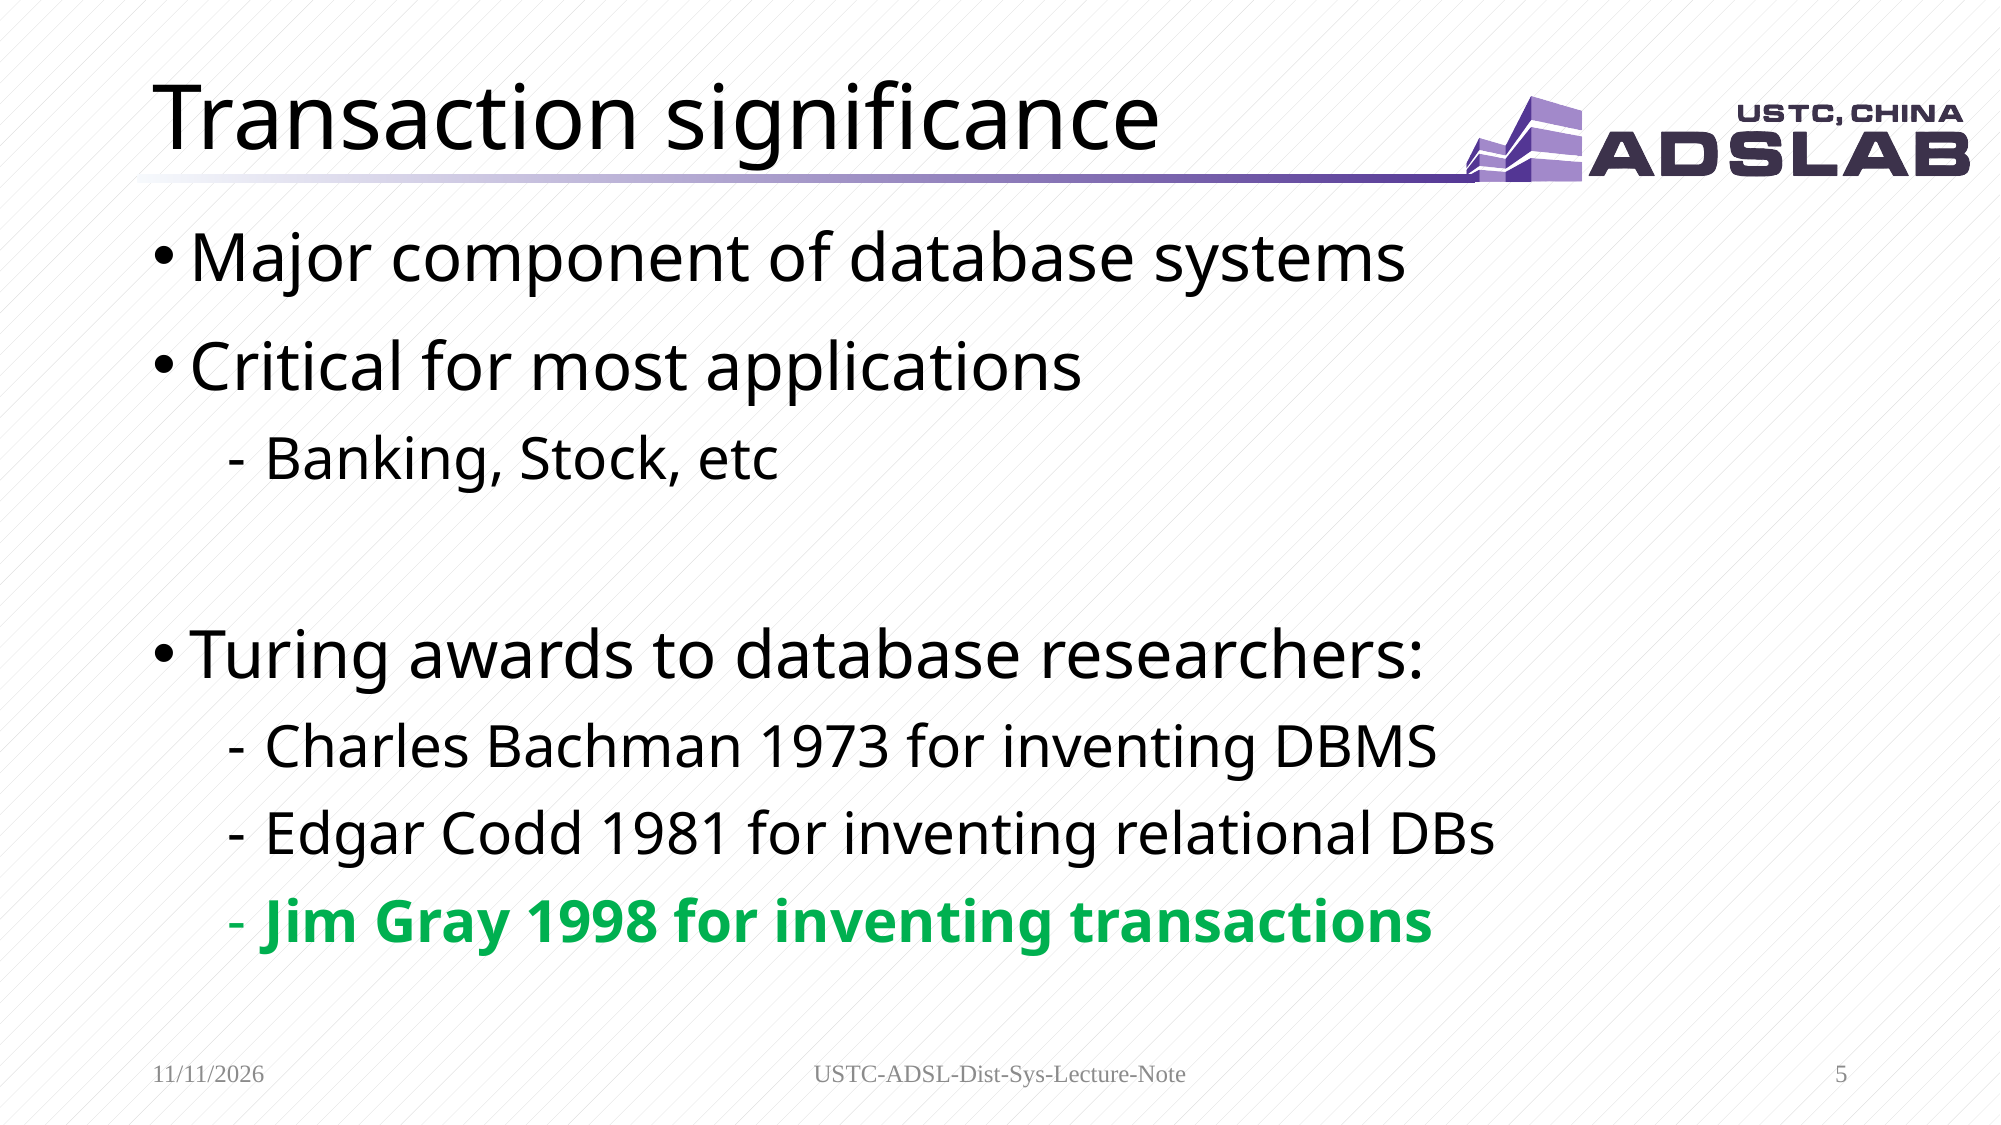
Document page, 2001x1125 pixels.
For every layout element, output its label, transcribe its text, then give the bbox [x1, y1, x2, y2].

title Transaction significance [137, 63, 1863, 177]
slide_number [137, 1042, 588, 1103]
picture [1470, 93, 1976, 183]
footer USTC-ADSL-Dist-Sys-Lecture-Note [662, 1042, 1338, 1103]
list Major component of database systems Critical for most applications Banking, Stock, etc Turing awards to database researchers: Charles Bachman 1973 for inventing DBMS Edgar Codd 1981 for inventing relational DBs Jim Gray 1998 for inventing transactions [137, 199, 1863, 1014]
